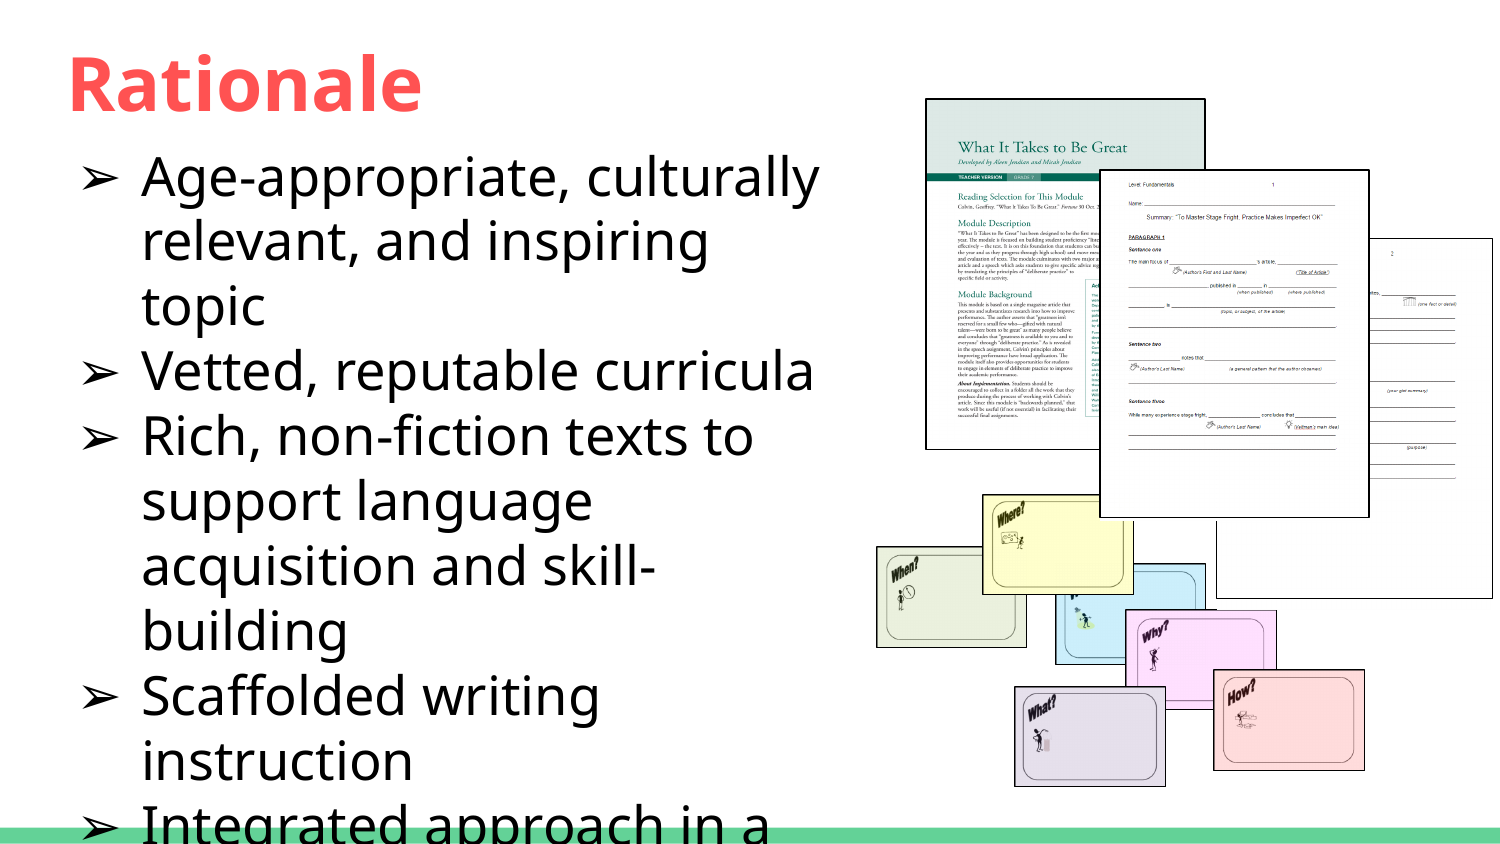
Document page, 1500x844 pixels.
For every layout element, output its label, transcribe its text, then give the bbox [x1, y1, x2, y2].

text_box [875, 494, 1365, 787]
text_box Age-appropriate, culturally relevant, and inspiring topic Vetted, reputable curricula Rich, non-fiction texts to support language acquisition and skill-building Scaffolded writing instruction Integrated approach in a designated setting [51, 126, 846, 798]
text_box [925, 98, 1206, 450]
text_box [1099, 169, 1493, 611]
title Rationale [51, 21, 1449, 139]
